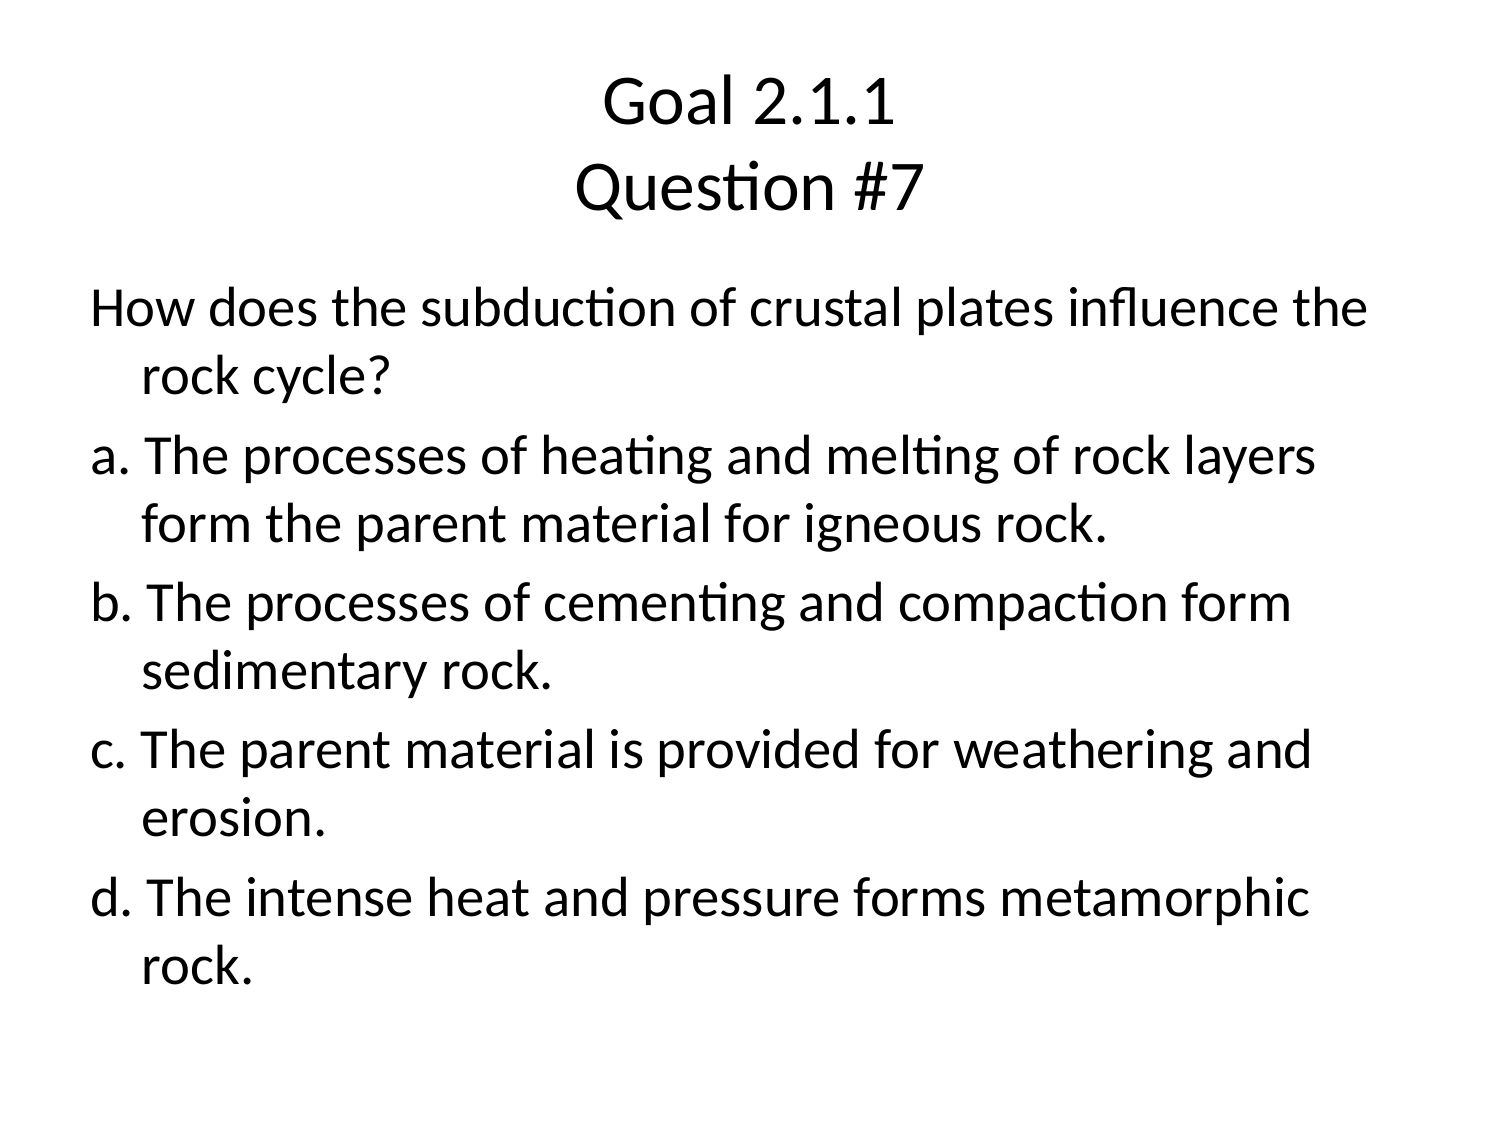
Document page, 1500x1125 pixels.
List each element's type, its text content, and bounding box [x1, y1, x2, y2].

title Goal 2.1.1 Question #7 [75, 45, 1425, 233]
list How does the subduction of crustal plates influence the rock cycle? a. The processes of heating and melting of rock layers form the parent material for igneous rock. b. The processes of cementing and compaction form sedimentary rock. c. The parent material is provided for weathering and erosion. d. The intense heat and pressure forms metamorphic rock. [75, 262, 1425, 1005]
